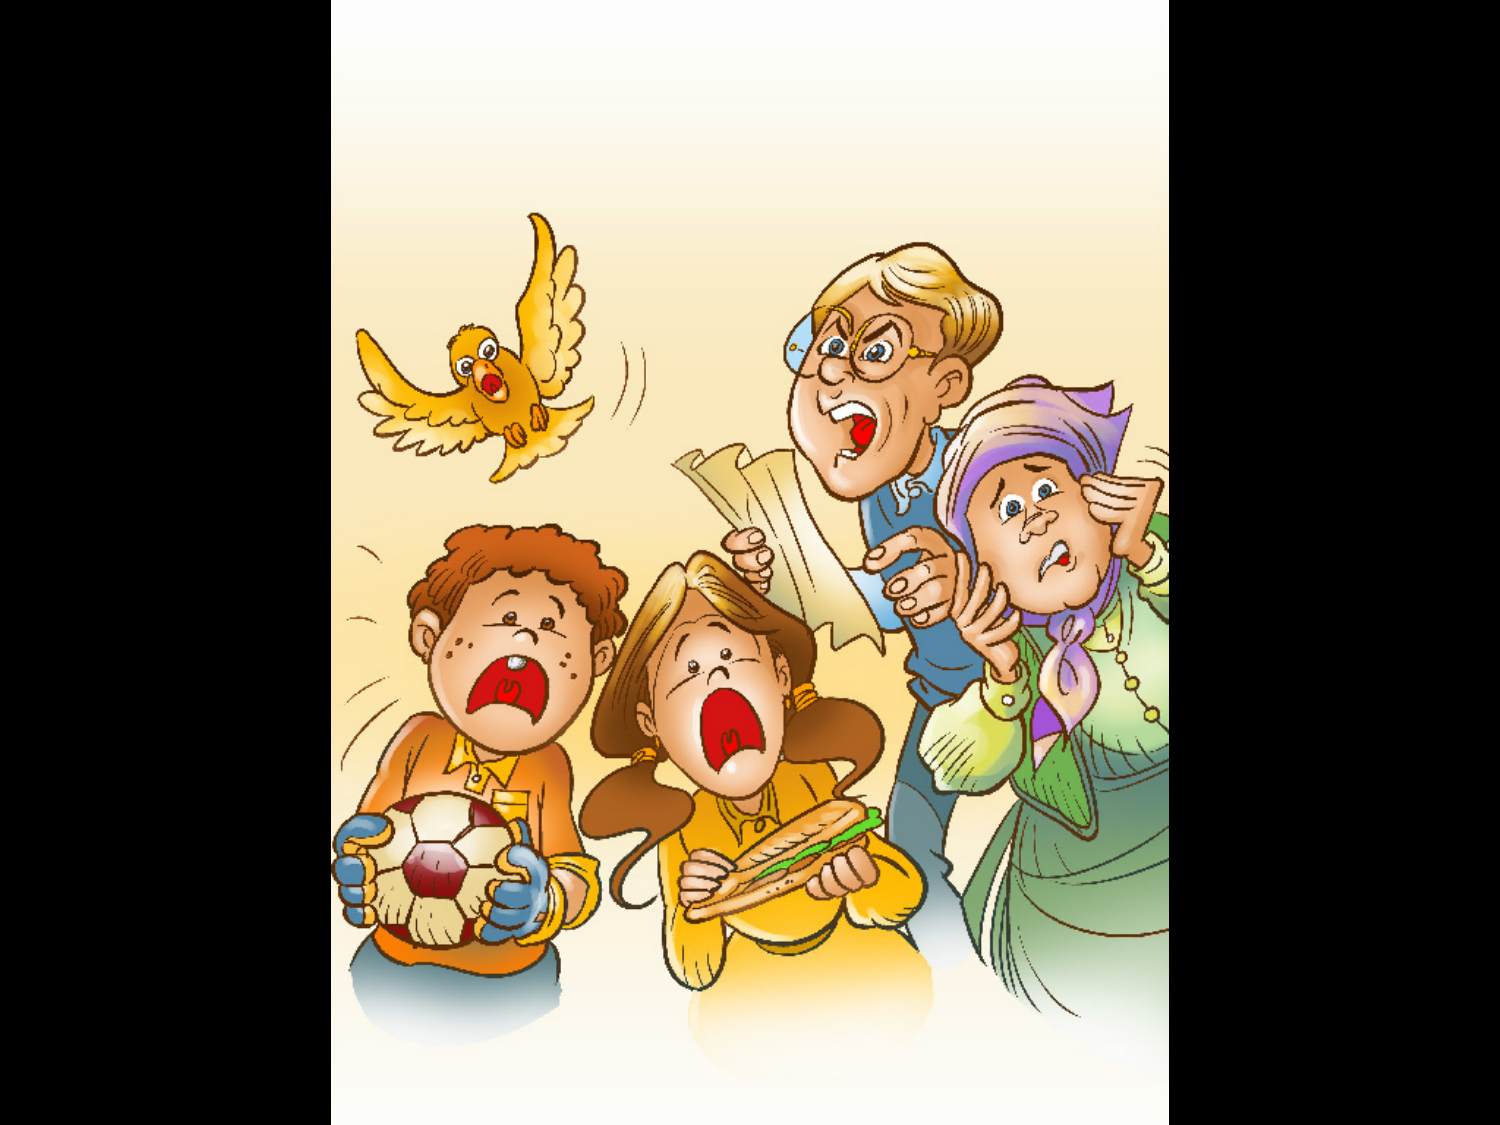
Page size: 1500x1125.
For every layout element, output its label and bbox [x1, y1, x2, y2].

picture [330, 0, 1169, 1125]
